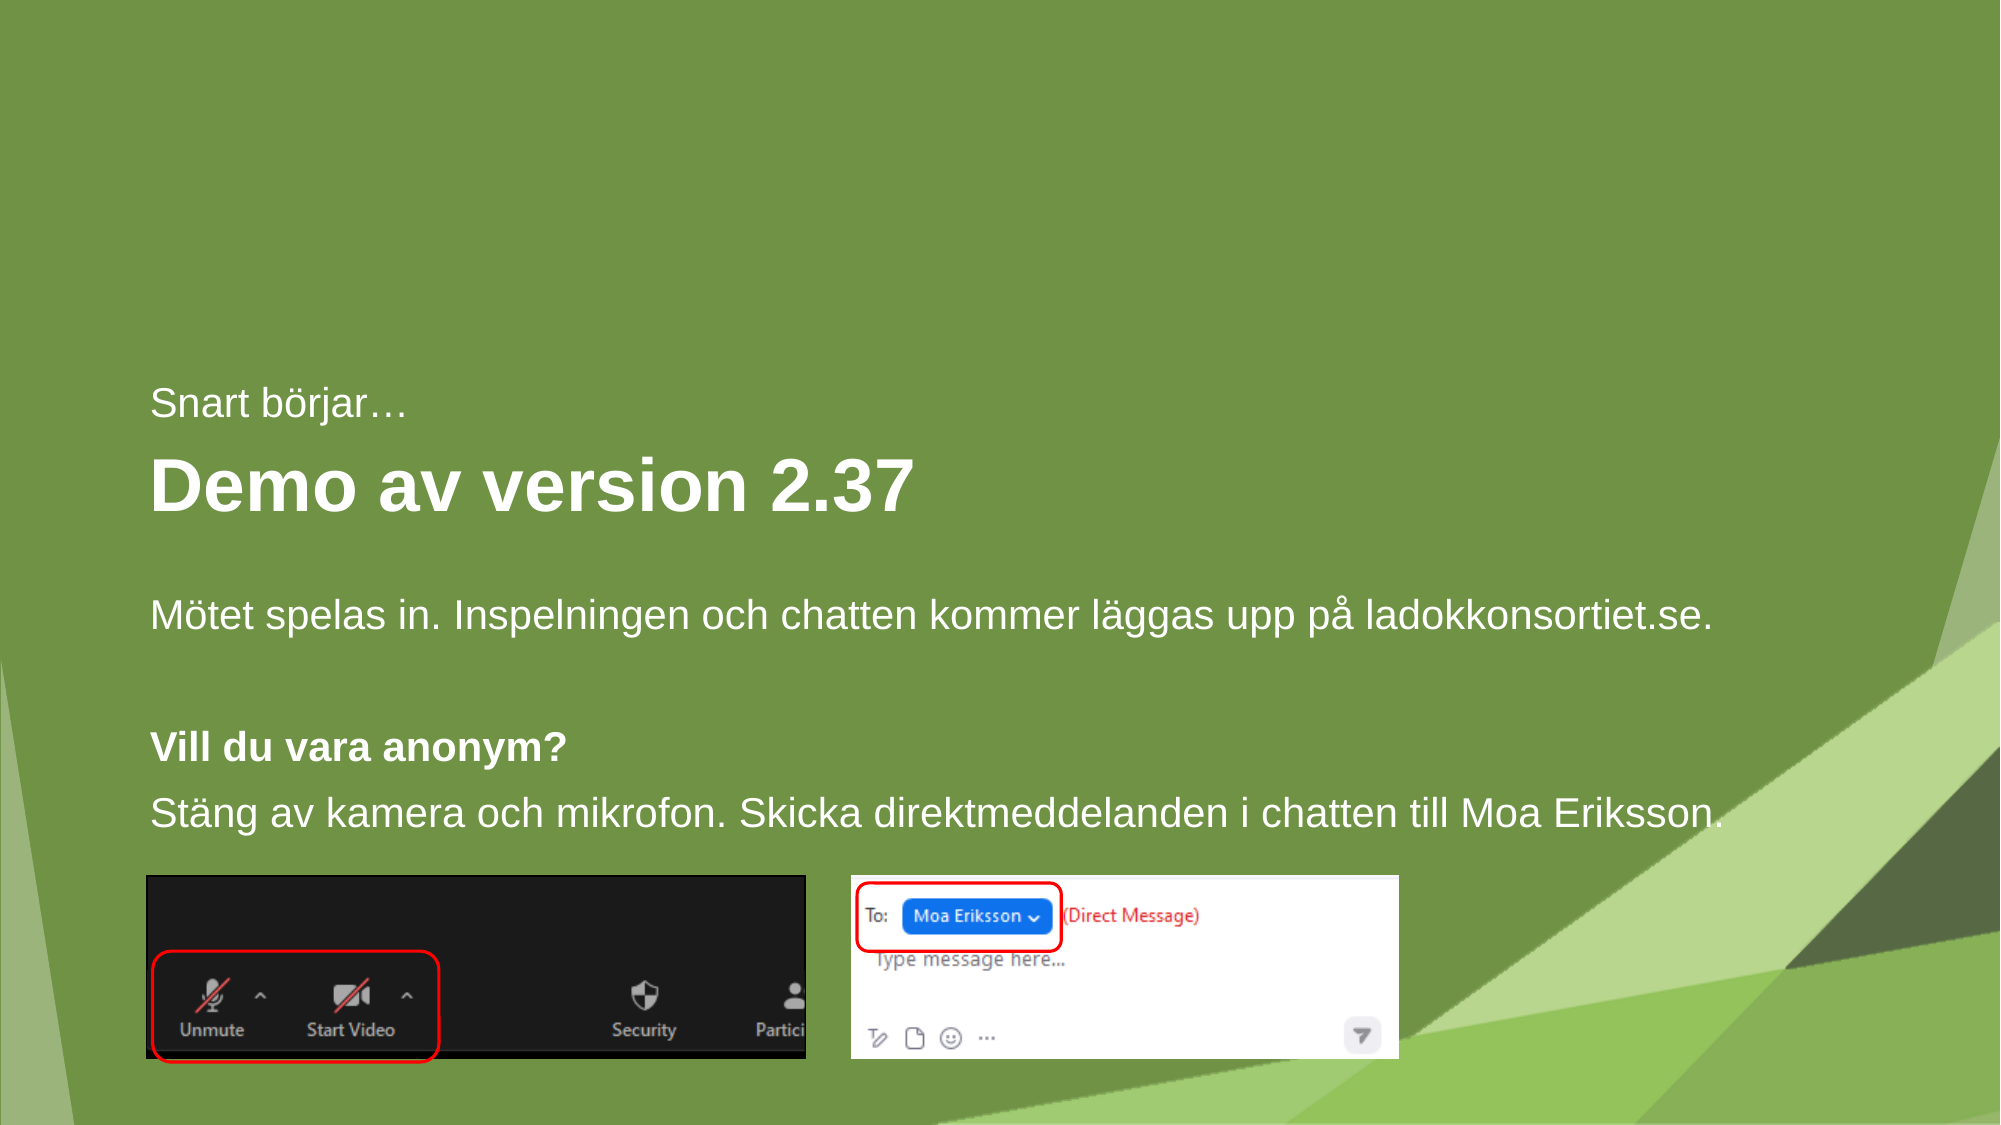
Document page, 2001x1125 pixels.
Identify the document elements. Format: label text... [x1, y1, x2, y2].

text_box [159, 1059, 433, 1064]
list Snart börjar… Demo av version 2.37 Mötet spelas in. Inspelningen och chatten kommer läggas upp på ladokkonsortiet.se. Vill du vara anonym? Stäng av kamera och mikrofon. Skicka direktmeddelanden i chatten till Moa Eriksson. [135, 373, 1865, 620]
picture [764, 622, 2000, 1125]
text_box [147, 875, 805, 1059]
